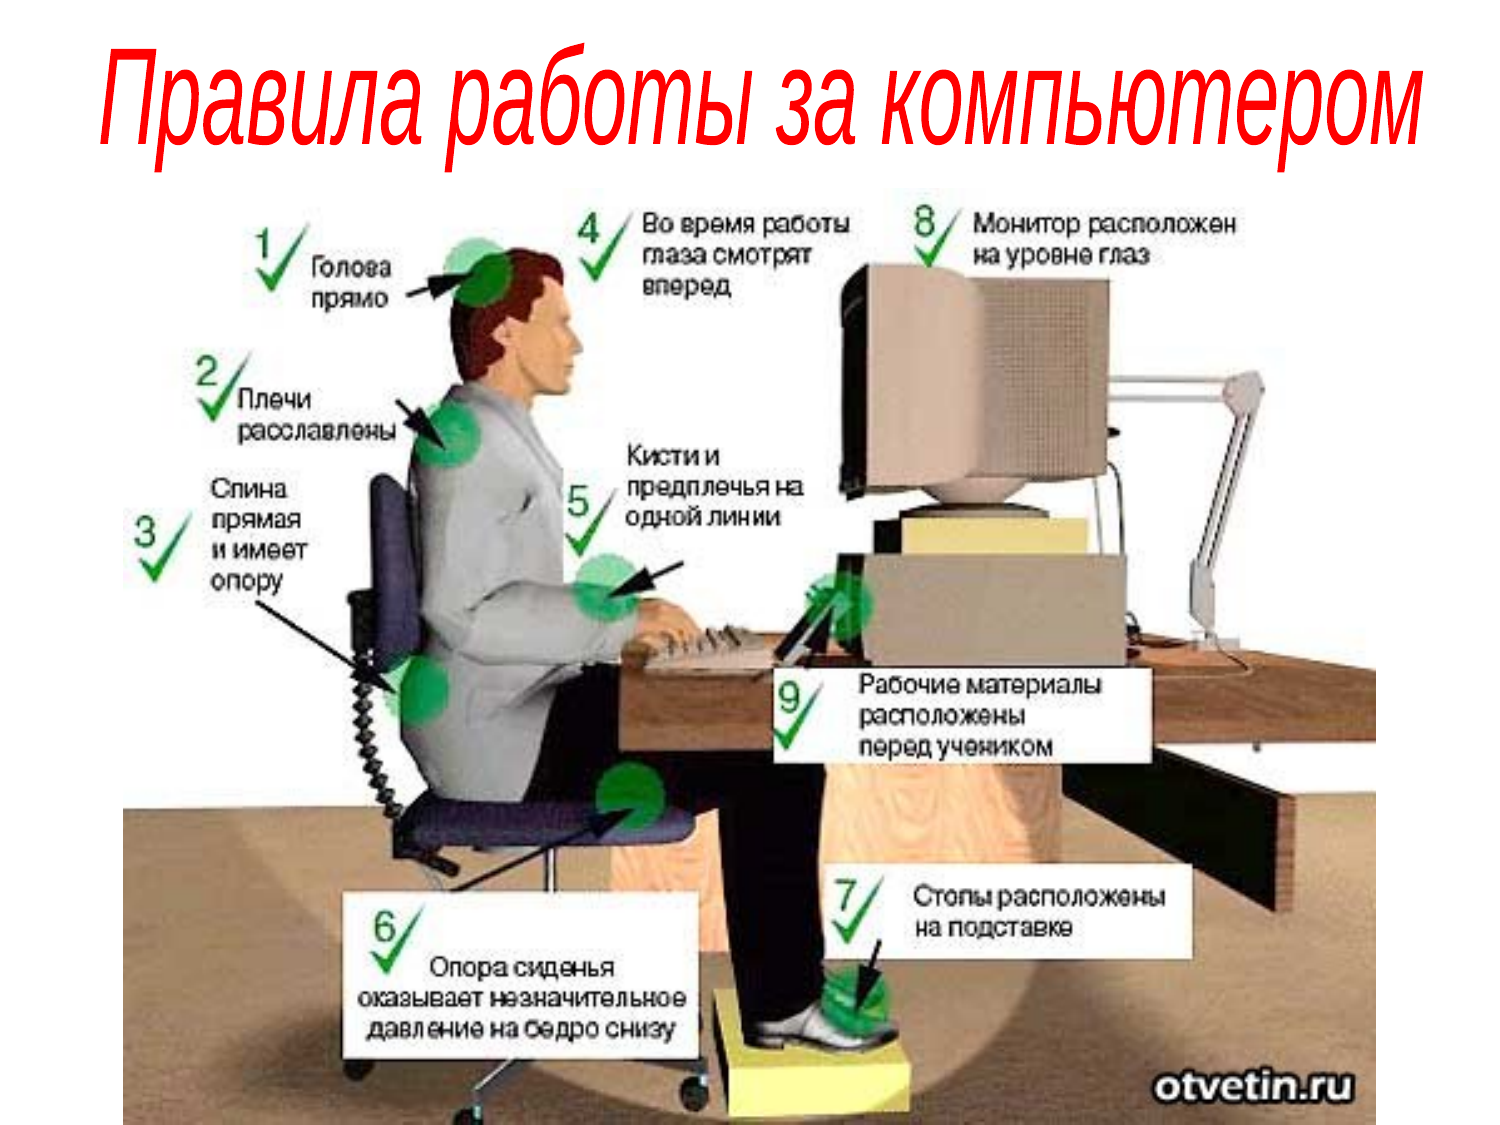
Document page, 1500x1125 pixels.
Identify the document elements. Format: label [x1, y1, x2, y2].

picture [123, 187, 1377, 1125]
